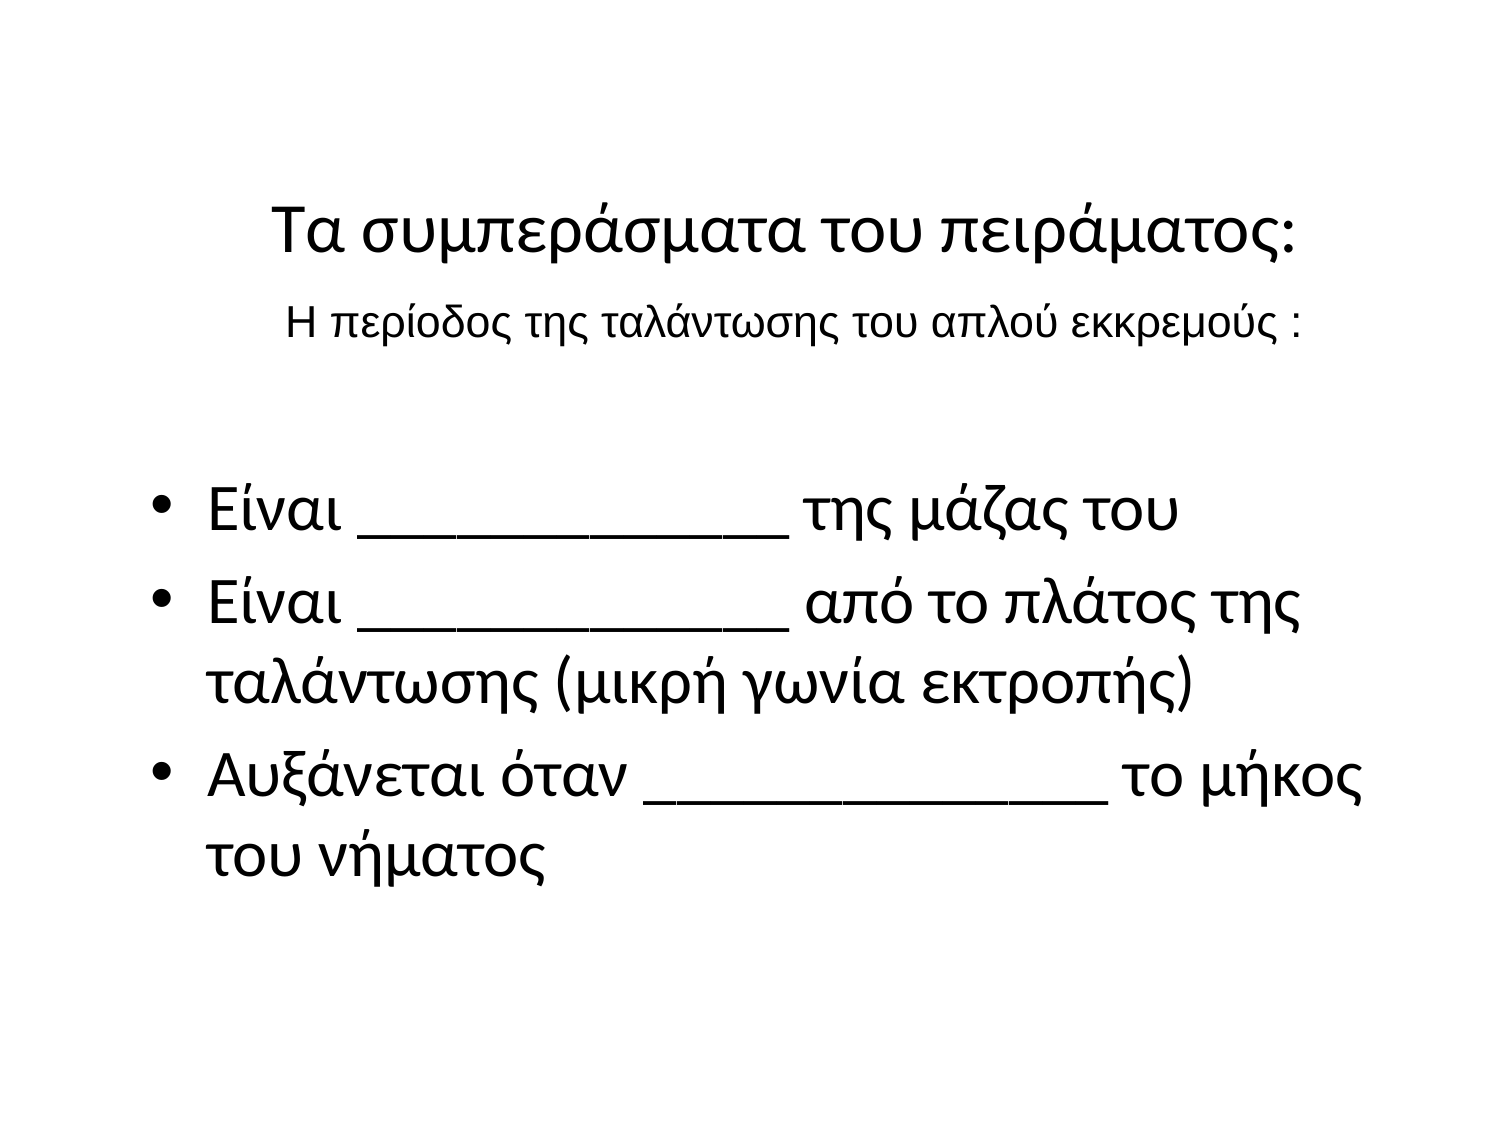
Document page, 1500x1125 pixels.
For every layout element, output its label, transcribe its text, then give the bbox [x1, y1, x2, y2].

title Τα συμπεράσματα του πειράματος: Η περίοδος της ταλάντωσης του απλού εκκρεμούς : [147, 172, 1423, 361]
list Είναι _____________ της μάζας του Είναι _____________ από το πλάτος της ταλάντωσης (μικρή γωνία εκτροπής) Αυξάνεται όταν ______________ το μήκος του νήματος [135, 456, 1411, 976]
